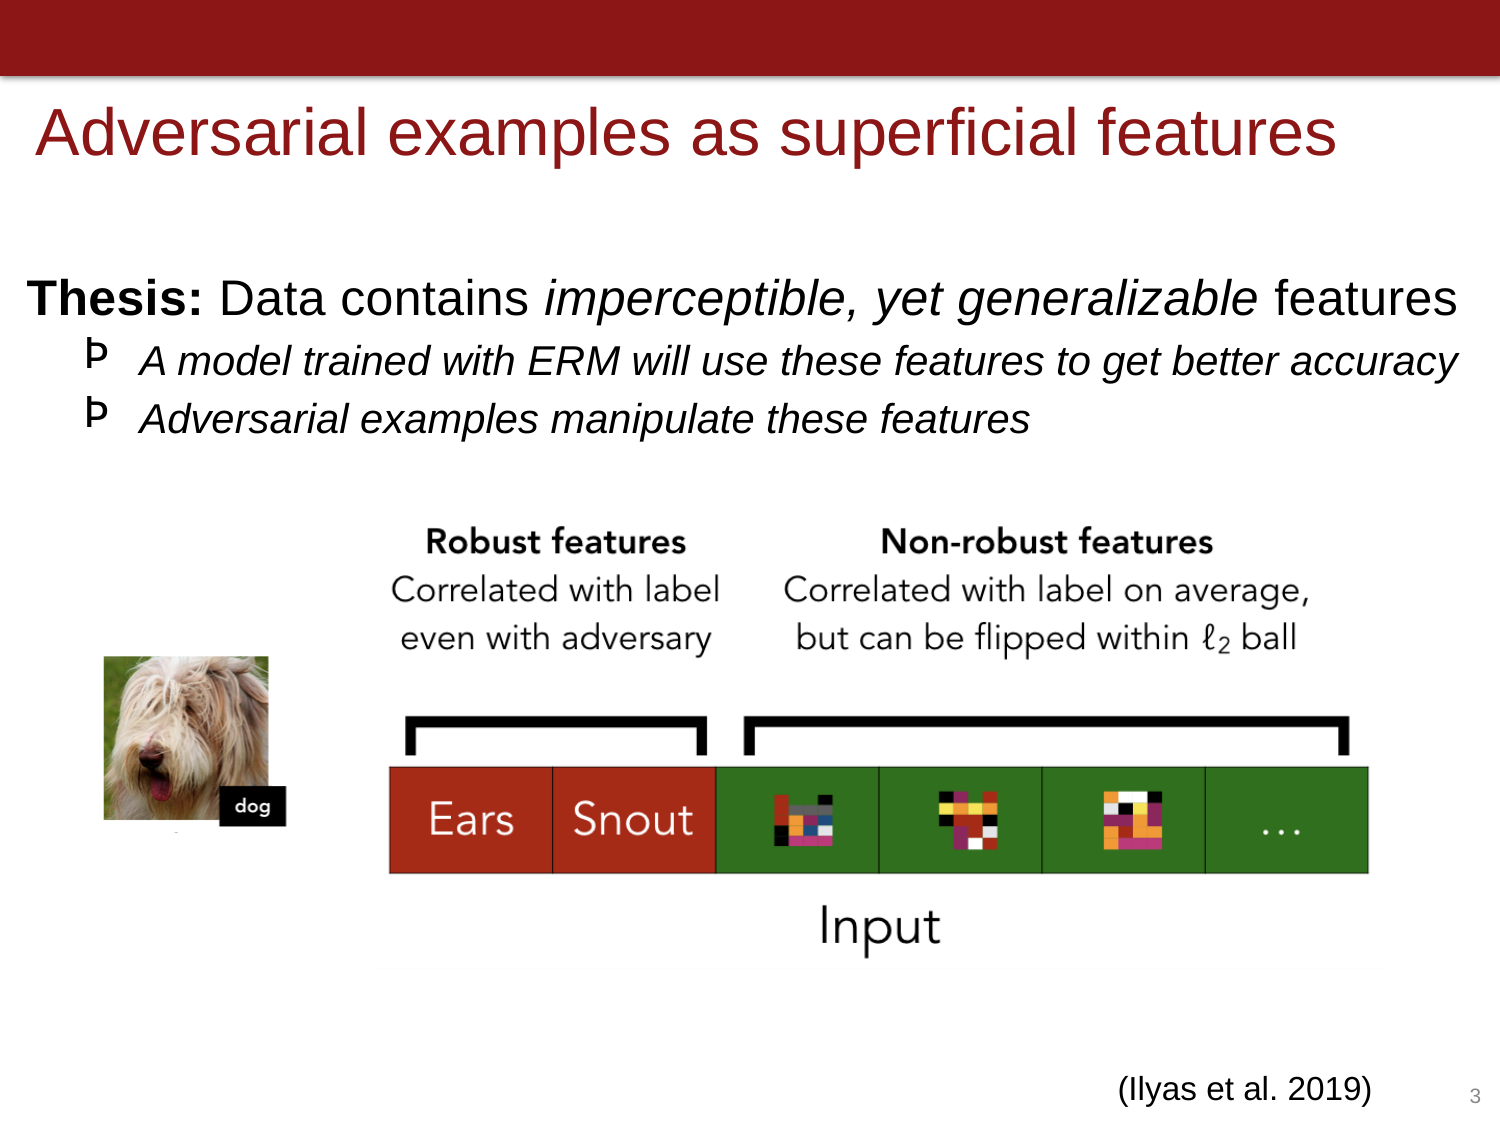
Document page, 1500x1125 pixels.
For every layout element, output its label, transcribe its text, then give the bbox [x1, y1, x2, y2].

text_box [35, 601, 371, 885]
picture [374, 494, 1386, 970]
slide_number 3 [1357, 1065, 1497, 1125]
title Adversarial examples as superficial features [35, 69, 1500, 177]
list Thesis: Data contains imperceptible, yet generalizable features A model trained with ERM will use these features to get better accuracy Adversarial examples manipulate these features [26, 258, 1474, 495]
text_box (Ilyas et al. 2019) [1102, 1059, 1388, 1114]
